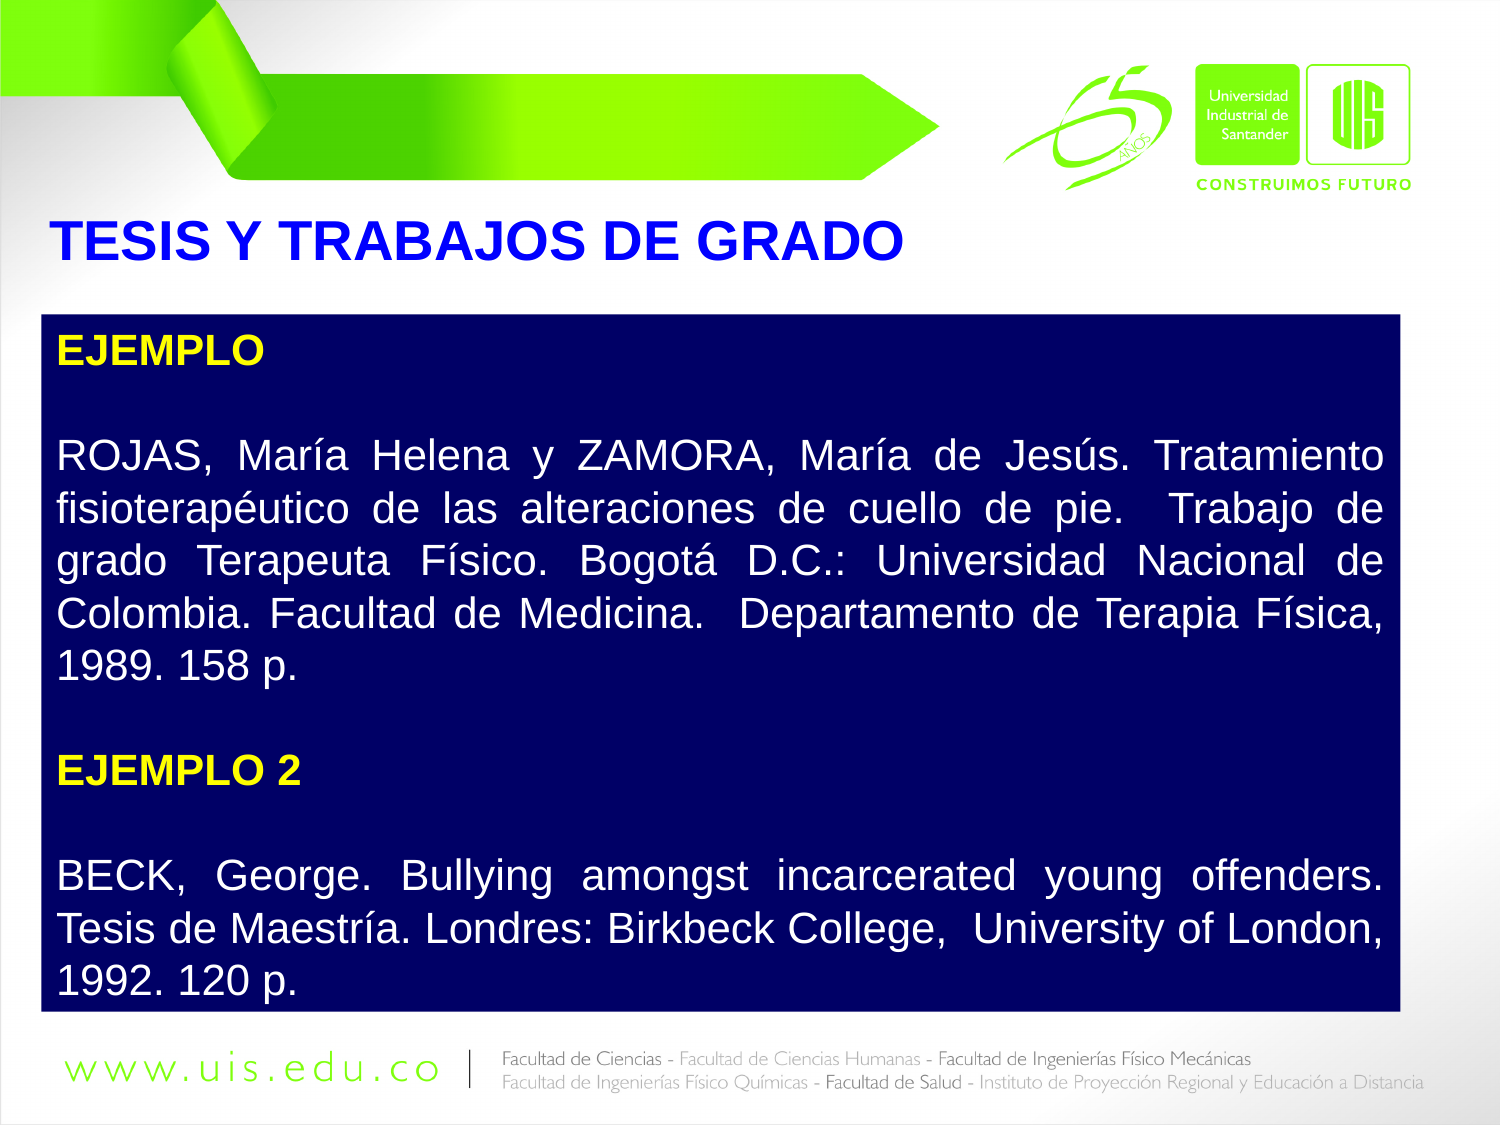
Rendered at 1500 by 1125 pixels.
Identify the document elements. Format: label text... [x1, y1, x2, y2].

picture [0, 0, 1500, 1125]
text_box TESIS Y TRABAJOS DE GRADO [34, 196, 921, 279]
text_box EJEMPLO ROJAS, María Helena y ZAMORA, María de Jesús. Tratamiento fisioterapéutico de las alteraciones de cuello de pie. Trabajo de grado Terapeuta Físico. Bogotá D.C.: Universidad Nacional de Colombia. Facultad de Medicina. Departamento de Terapia Física, 1989. 158 p. EJEMPLO 2 BECK, George. Bullying amongst incarcerated young offenders. Tesis de Maestría. Londres: Birkbeck College, University of London, 1992. 120 p. [41, 314, 1401, 1012]
